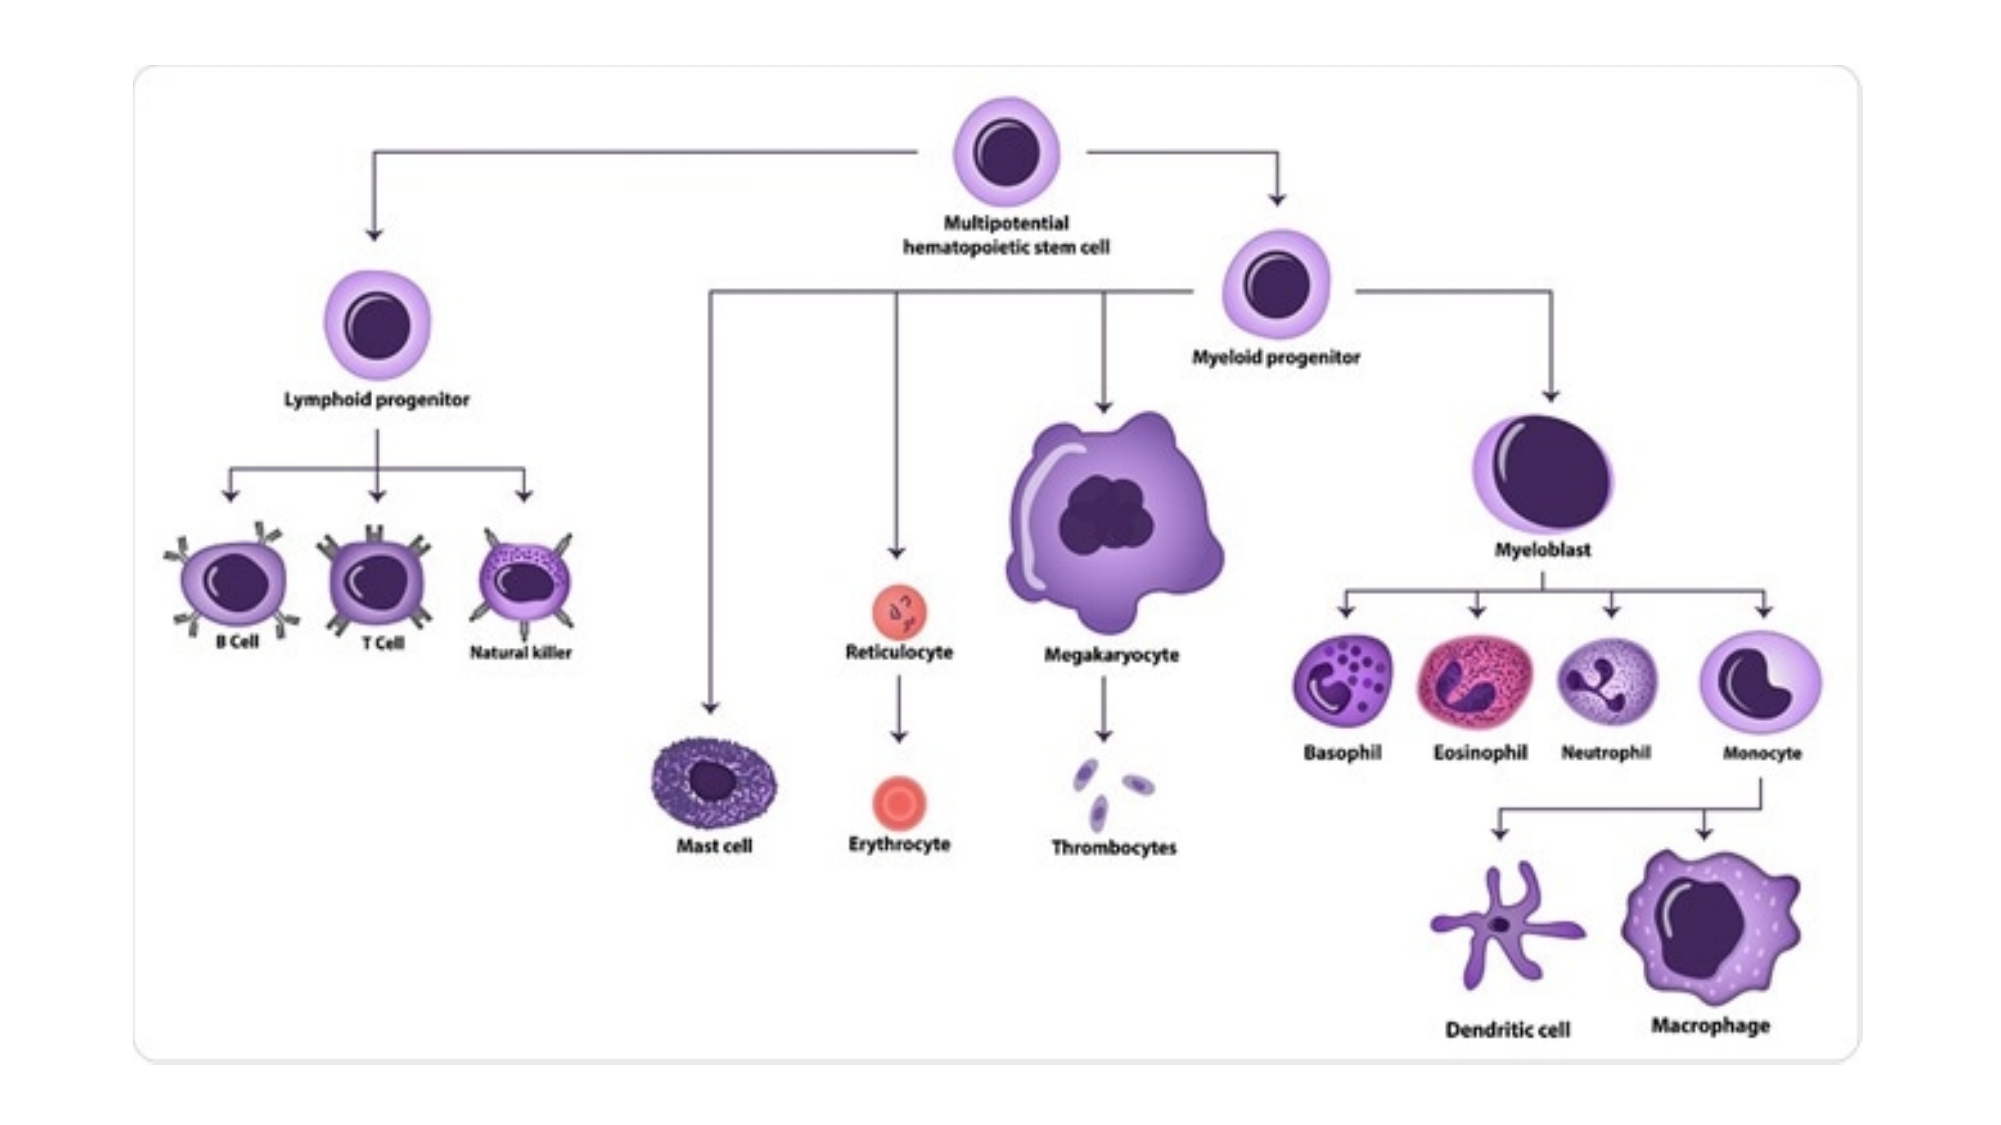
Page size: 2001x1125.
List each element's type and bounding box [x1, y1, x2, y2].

picture [133, 65, 1863, 1065]
